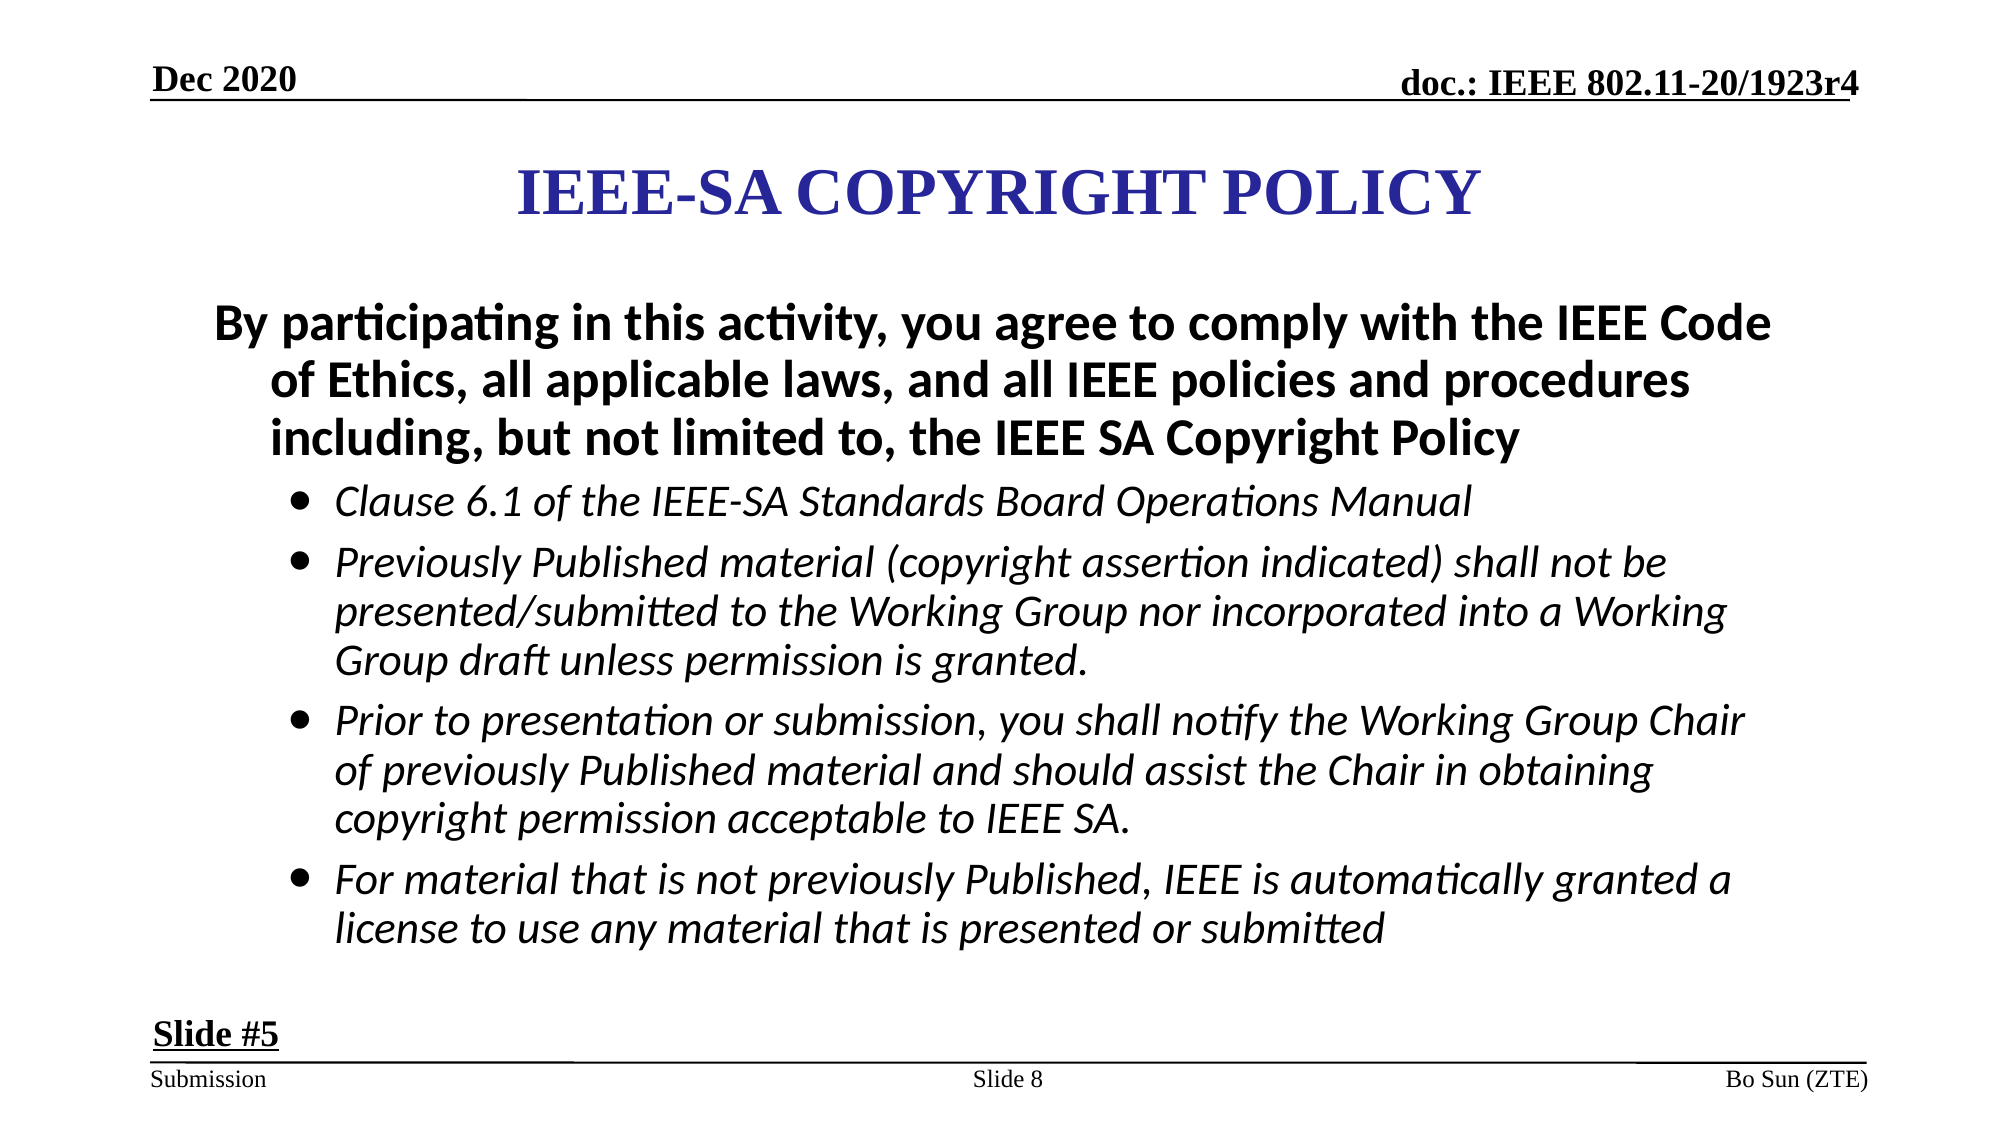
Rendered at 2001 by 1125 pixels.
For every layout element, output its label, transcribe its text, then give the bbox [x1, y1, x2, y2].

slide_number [152, 54, 563, 100]
text_box Slide #5 [138, 1002, 295, 1062]
text_box IEEE-SA COPYRIGHT POLICY [362, 100, 1638, 276]
text_box By participating in this activity, you agree to comply with the IEEE Code of Ethics, all applicable laws, and all IEEE policies and procedures including, but not limited to, the IEEE SA Copyright Policy Clause 6.1 of the IEEE-SA Standards Board Operations Manual Previously Published material (copyright assertion indicated) shall not be presented/submitted to the Working Group nor incorporated into a Working Group draft unless permission is granted. Prior to presentation or submission, you shall notify the Working Group Chair of previously Published material and should assist the Chair in obtaining copyright permission acceptable to IEEE SA. For material that is not previously Published, IEEE is automatically granted a license to use any material that is presented or submitted [200, 287, 1800, 988]
slide_number Slide 8 [949, 1061, 1067, 1123]
footer Bo Sun (ZTE) [1171, 1061, 1869, 1093]
